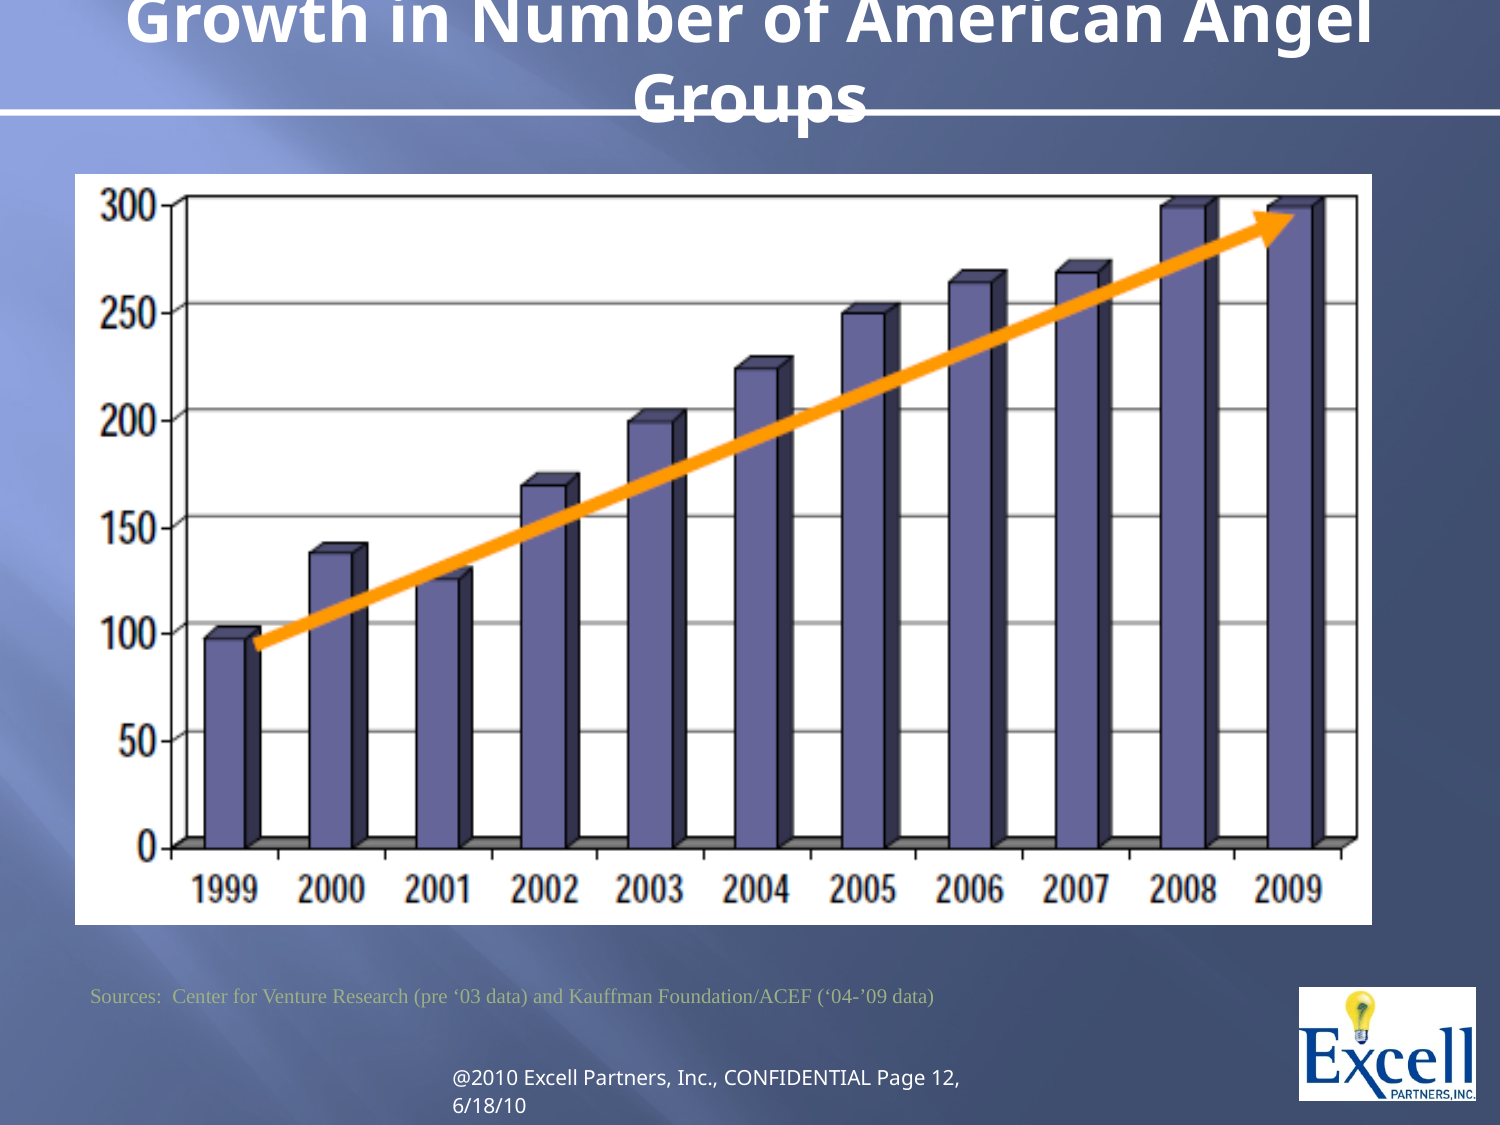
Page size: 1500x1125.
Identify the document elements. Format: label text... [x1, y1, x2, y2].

picture [1299, 987, 1476, 1101]
text_box Sources: Center for Venture Research (pre ‘03 data) and Kauffman Foundation/ACEF (‘04-’09 data) [74, 975, 988, 1015]
picture [74, 174, 1373, 925]
text_box Growth in Number of American Angel Groups [0, 0, 1500, 113]
